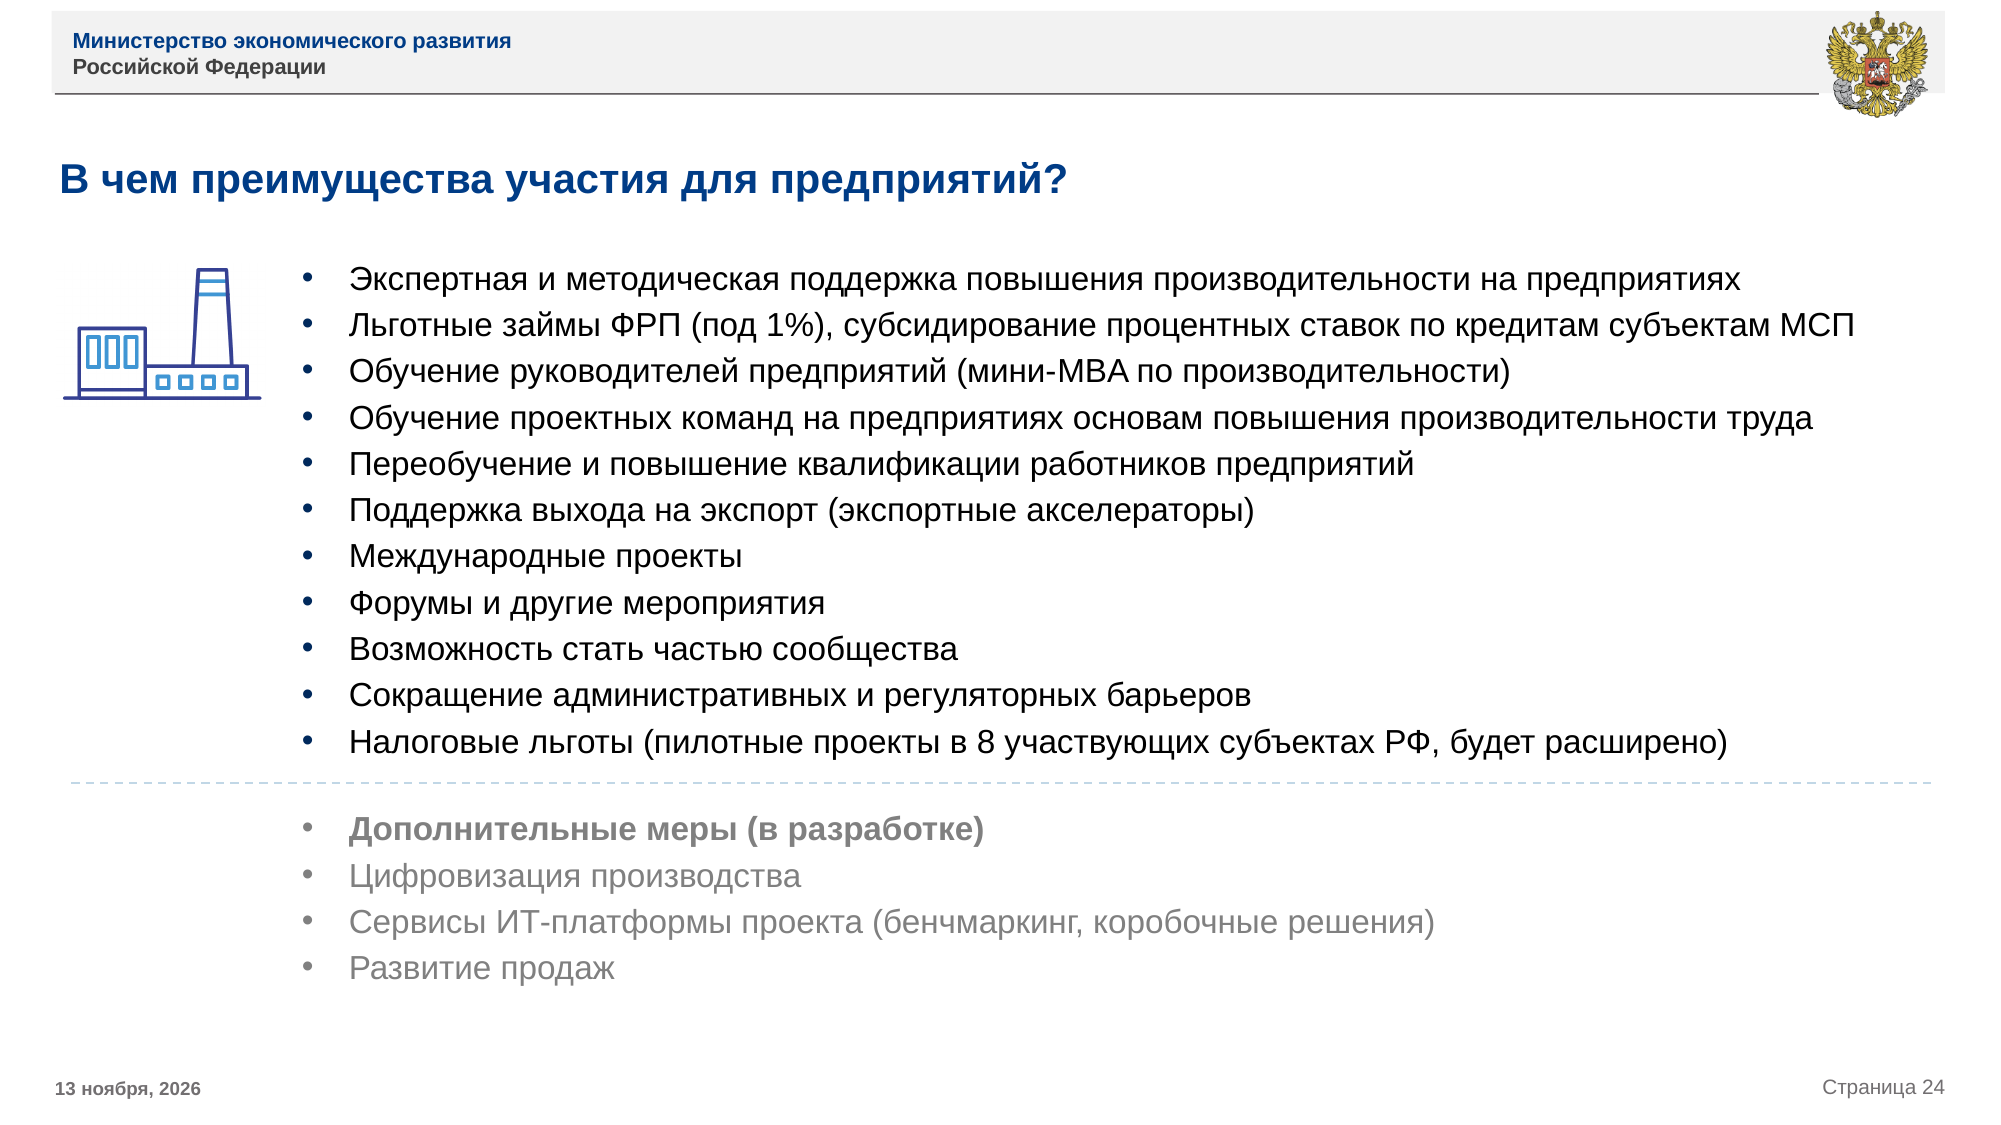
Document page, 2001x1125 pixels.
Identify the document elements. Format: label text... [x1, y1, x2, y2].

text_box Экспертная и методическая поддержка повышения производительности на предприятиях Льготные займы ФРП (под 1%), субсидирование процентных ставок по кредитам субъектам МСП Обучение руководителей предприятий (мини-MBA по производительности) Обучение проектных команд на предприятиях основам повышения производительности труда Переобучение и повышение квалификации работников предприятий Поддержка выхода на экспорт (экспортные акселераторы) Международные проекты Форумы и другие мероприятия Возможность стать частью сообщества Сокращение административных и регуляторных барьеров Налоговые льготы (пилотные проекты в 8 участвующих субъектах РФ, будет расширено) Дополнительные меры (в разработке) Цифровизация производства Сервисы ИТ-платформы проекта (бенчмаркинг, коробочные решения) Развитие продаж [301, 256, 1933, 782]
slide_number Страница 24 [1677, 1070, 1945, 1103]
picture [1826, 11, 1928, 118]
title В чем преимущества участия для предприятий? [53, 146, 1945, 219]
picture [56, 263, 267, 407]
text_box Экспертная и методическая поддержка повышения производительности на предприятиях Льготные займы ФРП (под 1%), субсидирование процентных ставок по кредитам субъектам МСП Обучение руководителей предприятий (мини-MBA по производительности) Обучение проектных команд на предприятиях основам повышения производительности труда Переобучение и повышение квалификации работников предприятий Поддержка выхода на экспорт (экспортные акселераторы) Международные проекты Форумы и другие мероприятия Возможность стать частью сообщества Сокращение административных и регуляторных барьеров Налоговые льготы (пилотные проекты в 8 участвующих субъектах РФ, будет расширено) Дополнительные меры (в разработке) Цифровизация производства Сервисы ИТ-платформы проекта (бенчмаркинг, коробочные решения) Развитие продаж [301, 795, 1933, 1033]
slide_number 1 августа 2019 г. [55, 1070, 410, 1106]
